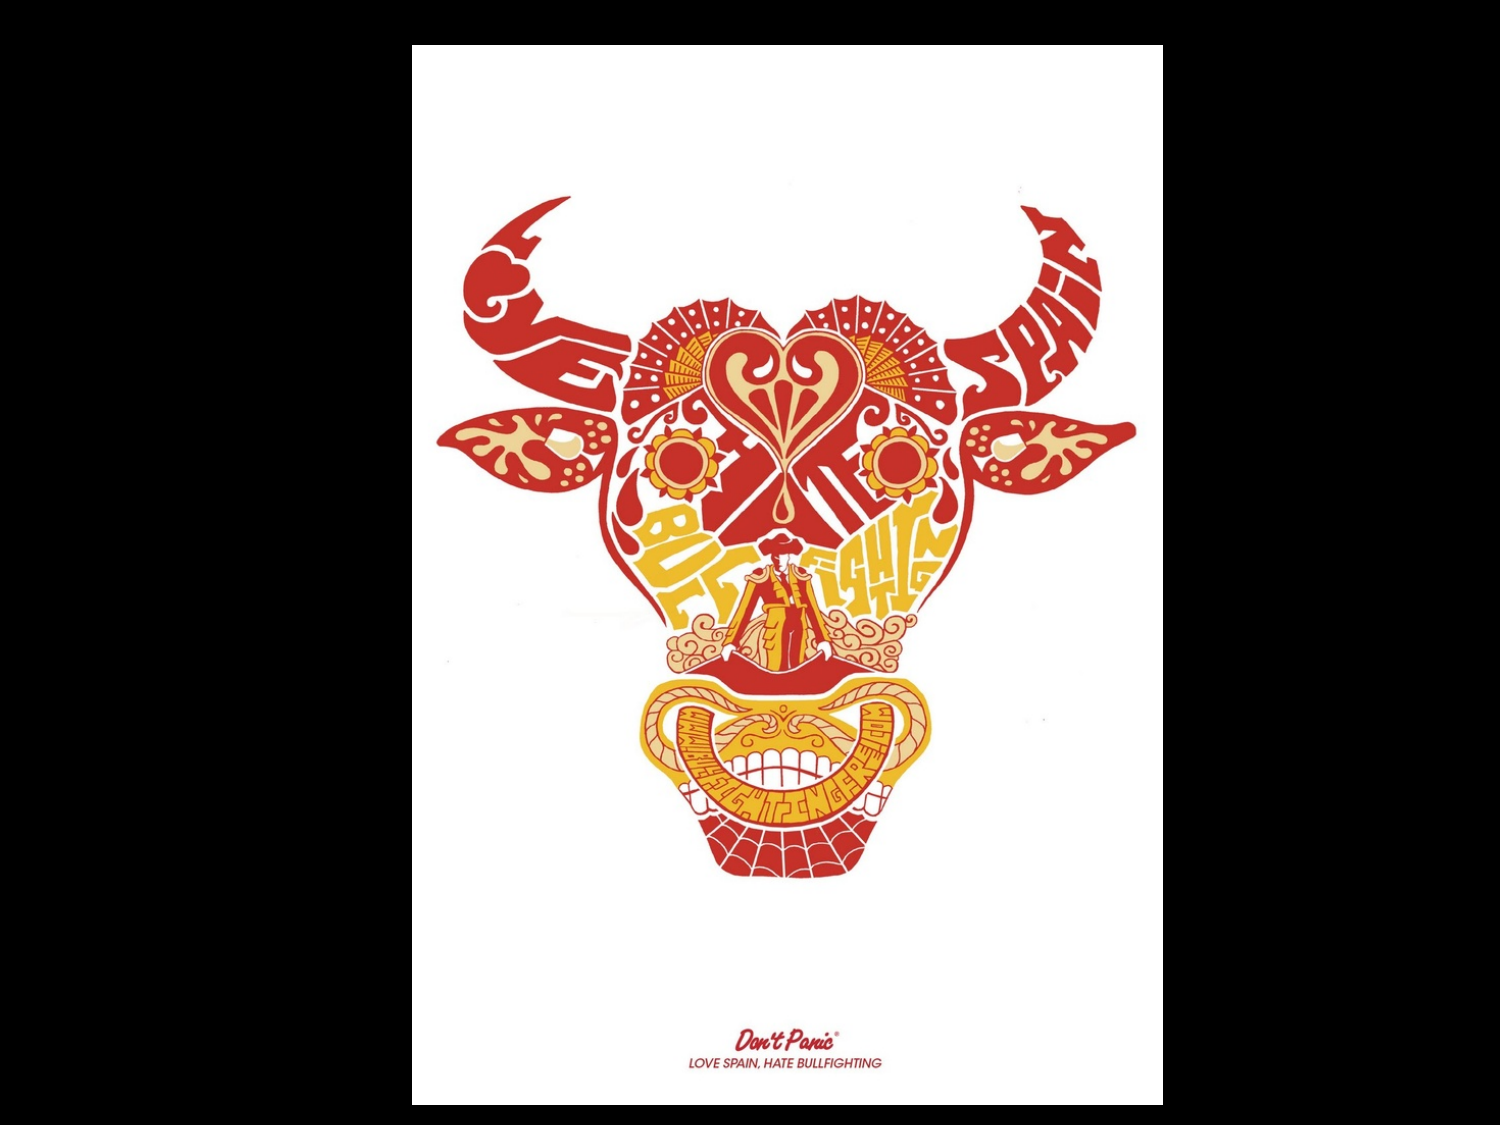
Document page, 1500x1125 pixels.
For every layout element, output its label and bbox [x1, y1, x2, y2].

list [412, 44, 1163, 1106]
